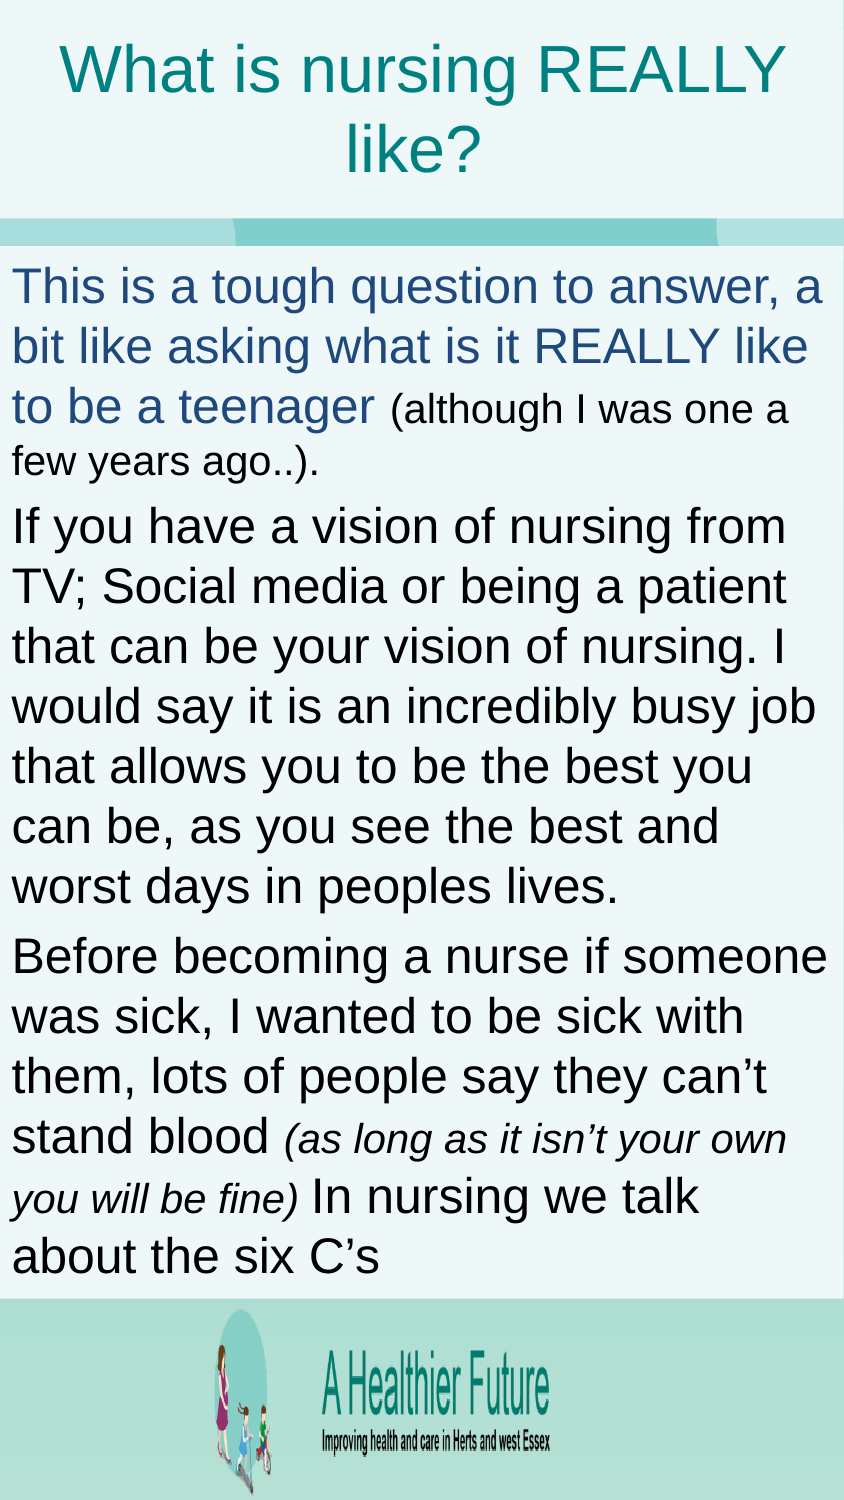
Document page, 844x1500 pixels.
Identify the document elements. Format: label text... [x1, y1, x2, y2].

picture [0, 219, 844, 246]
list This is a tough question to answer, a bit like asking what is it REALLY like to be a teenager (although I was one a few years ago..). If you have a vision of nursing from TV; Social media or being a patient that can be your vision of nursing. I would say it is an incredibly busy job that allows you to be the best you can be, as you see the best and worst days in peoples lives. Before becoming a nurse if someone was sick, I wanted to be sick with them, lots of people say they can’t stand blood (as long as it isn’t your own you will be fine) In nursing we talk about the six C’s [0, 246, 844, 1299]
title What is nursing REALLY like? [0, 0, 844, 219]
picture [0, 1299, 844, 1500]
